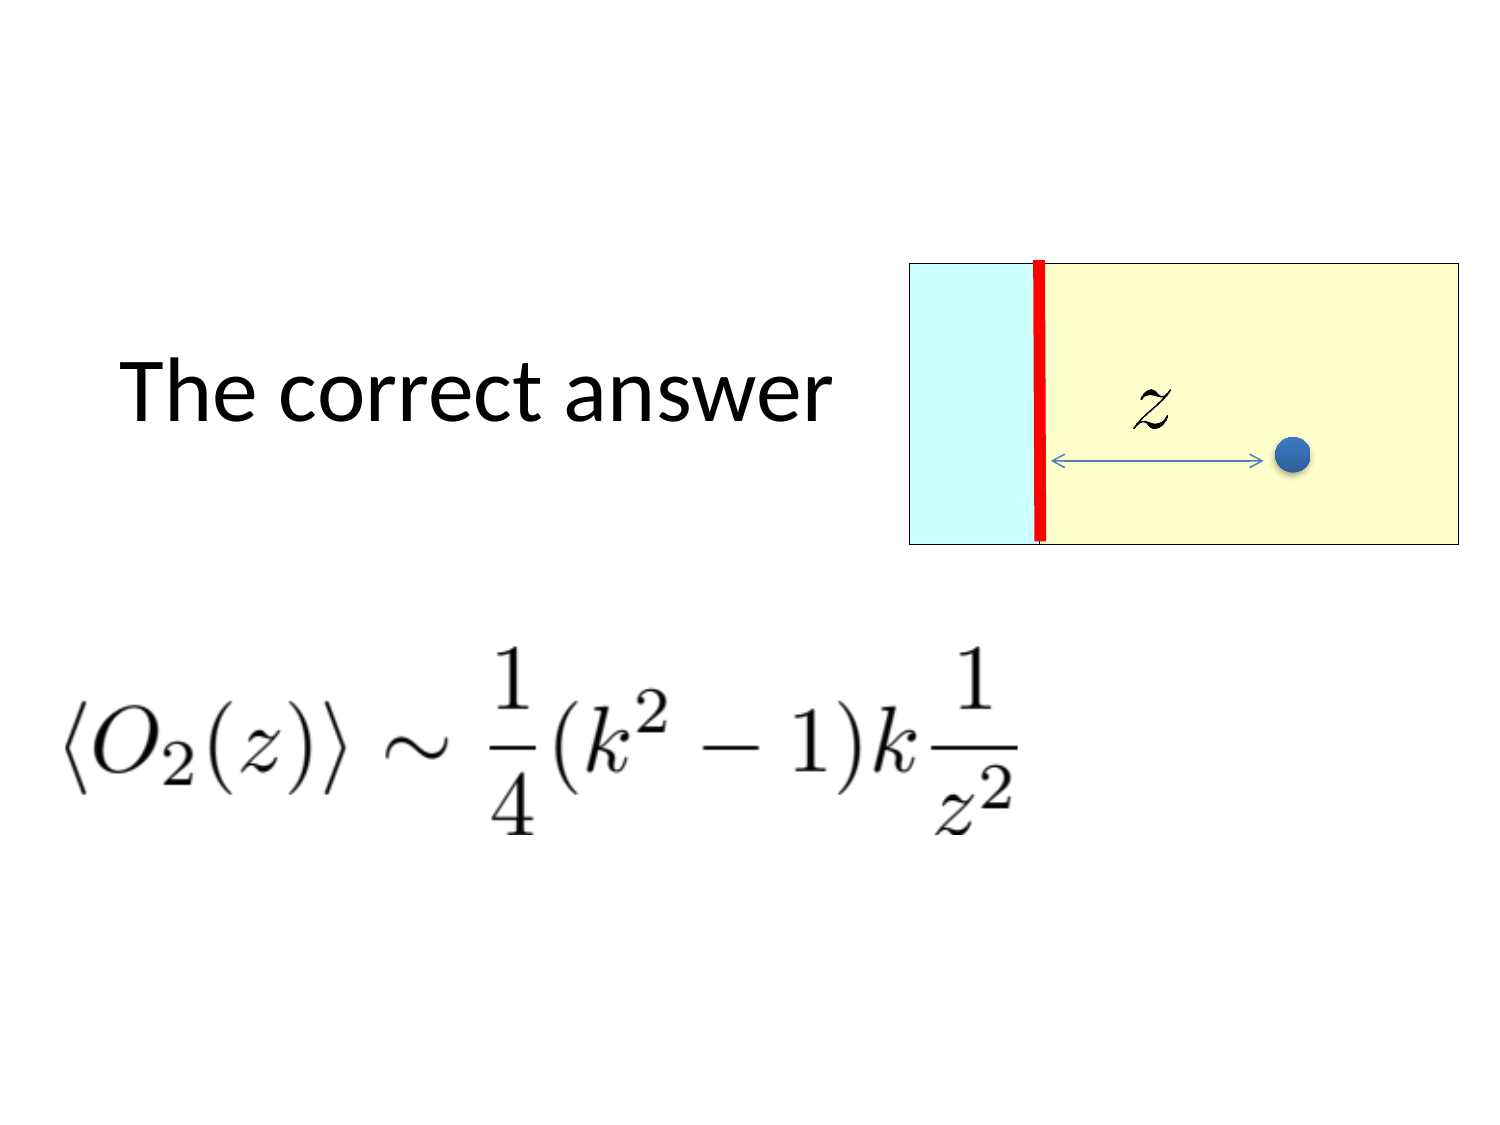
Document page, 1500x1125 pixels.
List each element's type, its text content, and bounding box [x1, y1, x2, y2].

picture [1133, 389, 1171, 430]
picture [64, 645, 1018, 835]
text_box [909, 263, 1040, 545]
text_box [1275, 437, 1311, 473]
text_box The correct answer [105, 322, 850, 447]
text_box [1040, 263, 1459, 545]
